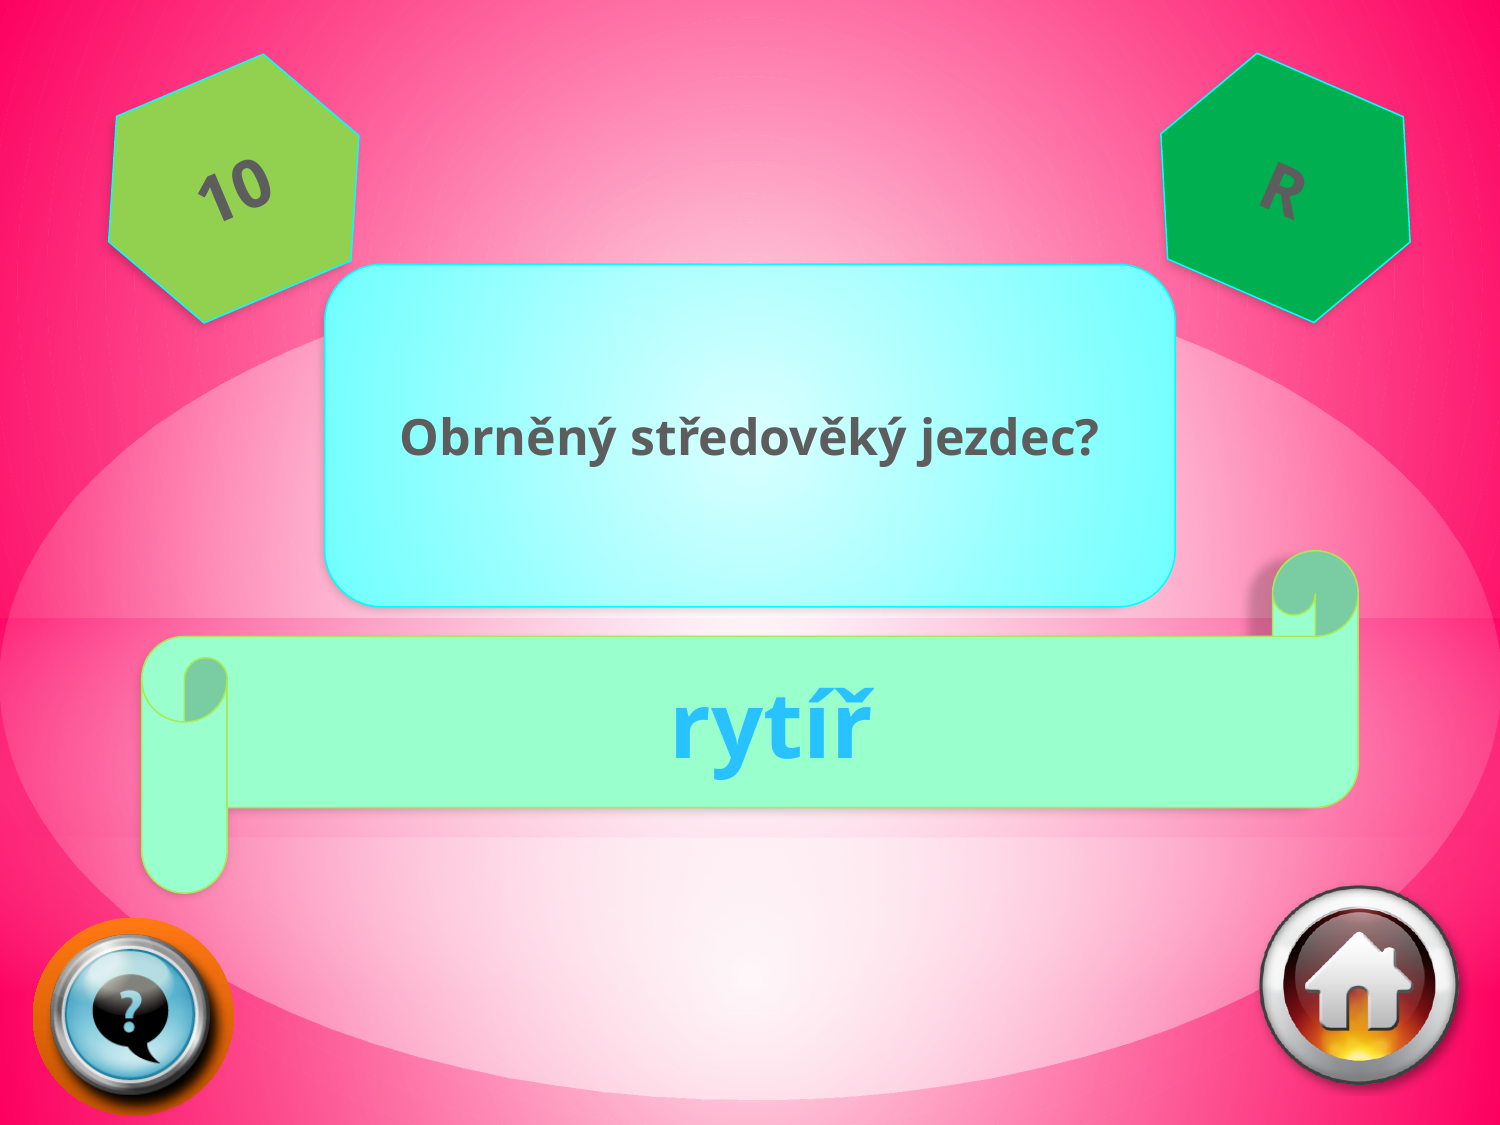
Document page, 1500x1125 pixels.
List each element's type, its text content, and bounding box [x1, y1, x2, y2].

text_box Obrněný středověký jezdec? [323, 263, 1176, 608]
text_box 10 [107, 53, 360, 324]
picture [1246, 873, 1470, 1096]
text_box R [1160, 52, 1411, 324]
text_box rytíř [140, 549, 1360, 894]
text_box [32, 917, 234, 1119]
